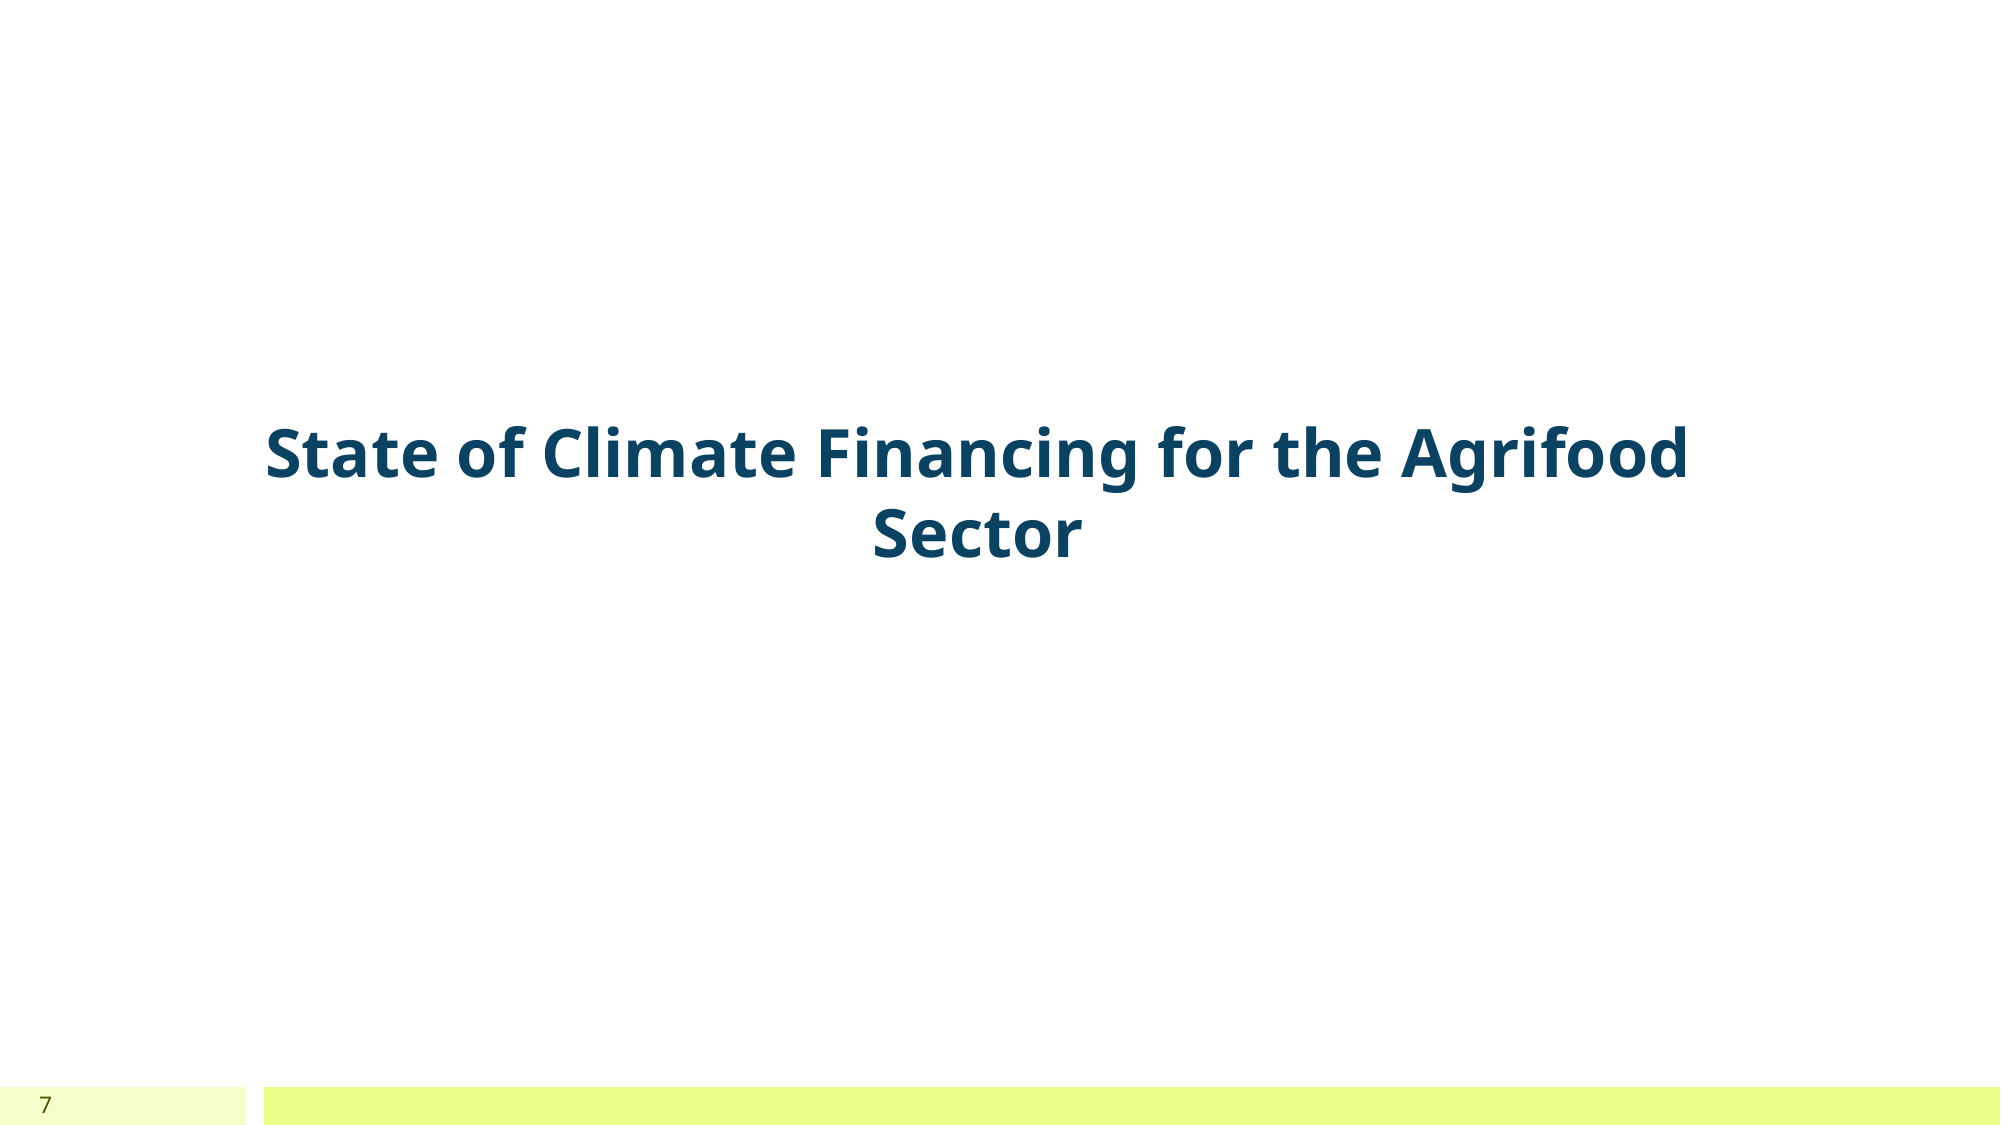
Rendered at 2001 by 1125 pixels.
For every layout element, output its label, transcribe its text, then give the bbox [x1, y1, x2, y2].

title State of Climate Financing for the Agrifood Sector [209, 384, 1747, 579]
slide_number 7 [0, 1087, 68, 1125]
